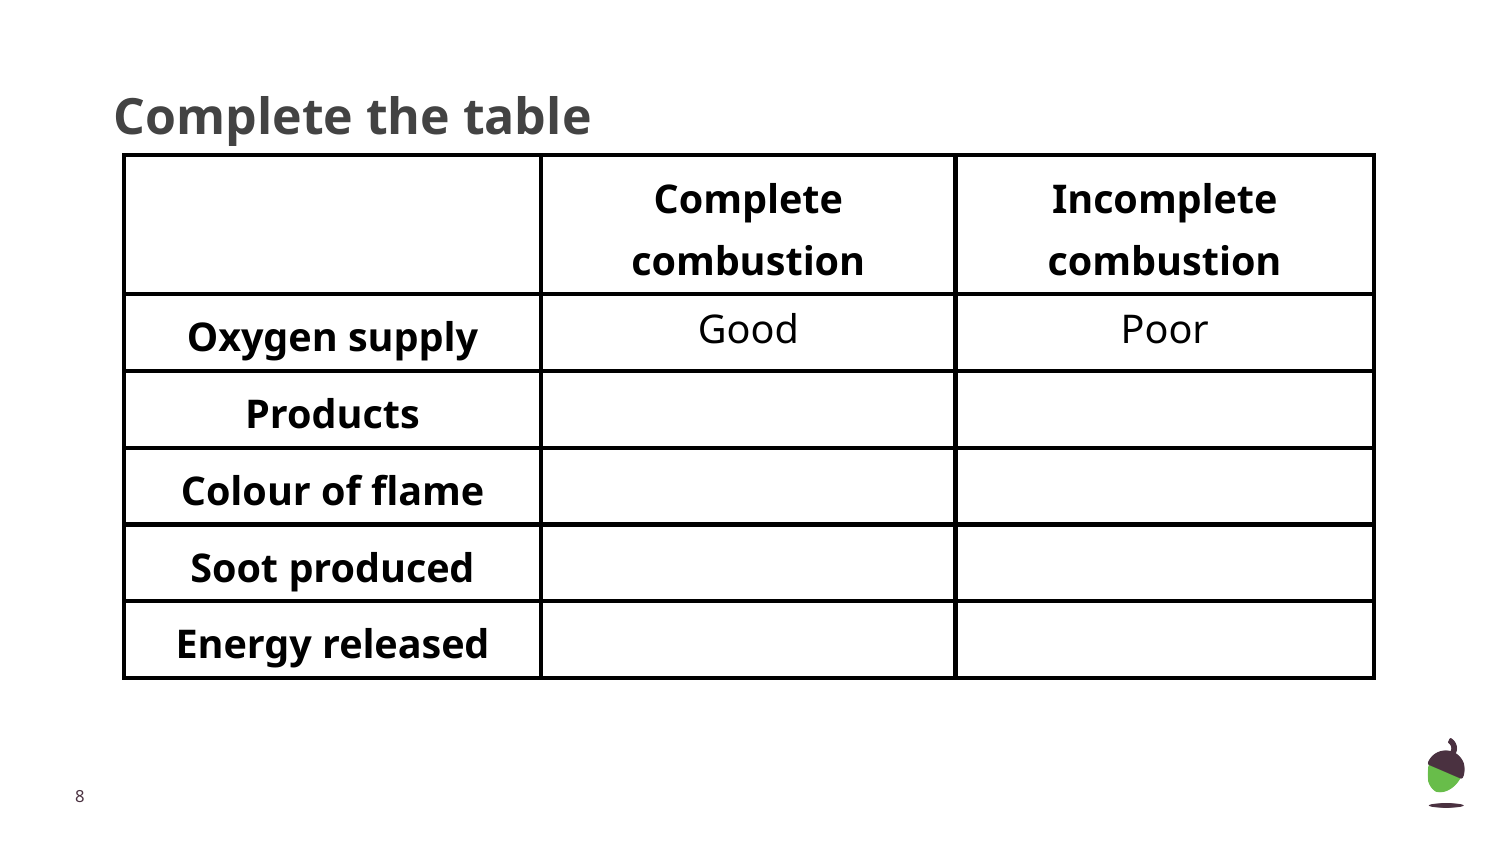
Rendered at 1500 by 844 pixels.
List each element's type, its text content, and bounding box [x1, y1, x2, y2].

table_cell [958, 373, 1372, 446]
table_cell [543, 527, 953, 599]
table_cell Products [126, 373, 539, 446]
table_cell [543, 450, 953, 522]
slide_number ‹#› [75, 786, 194, 816]
table_cell Good [543, 296, 953, 369]
title Complete the table [113, 75, 810, 209]
table_cell Soot produced [126, 527, 539, 599]
table_cell [958, 603, 1372, 676]
table_cell Oxygen supply [126, 296, 539, 369]
table_cell Energy released [126, 603, 539, 676]
picture [1427, 738, 1465, 808]
table_header [126, 157, 539, 292]
table_header Complete combustion [543, 157, 953, 292]
table_cell [958, 450, 1372, 522]
table_cell [543, 603, 953, 676]
table_cell [543, 373, 953, 446]
table_header Incomplete combustion [958, 157, 1372, 292]
table_cell Colour of flame [126, 450, 539, 522]
table_cell [958, 527, 1372, 599]
table_cell Poor [958, 296, 1372, 369]
